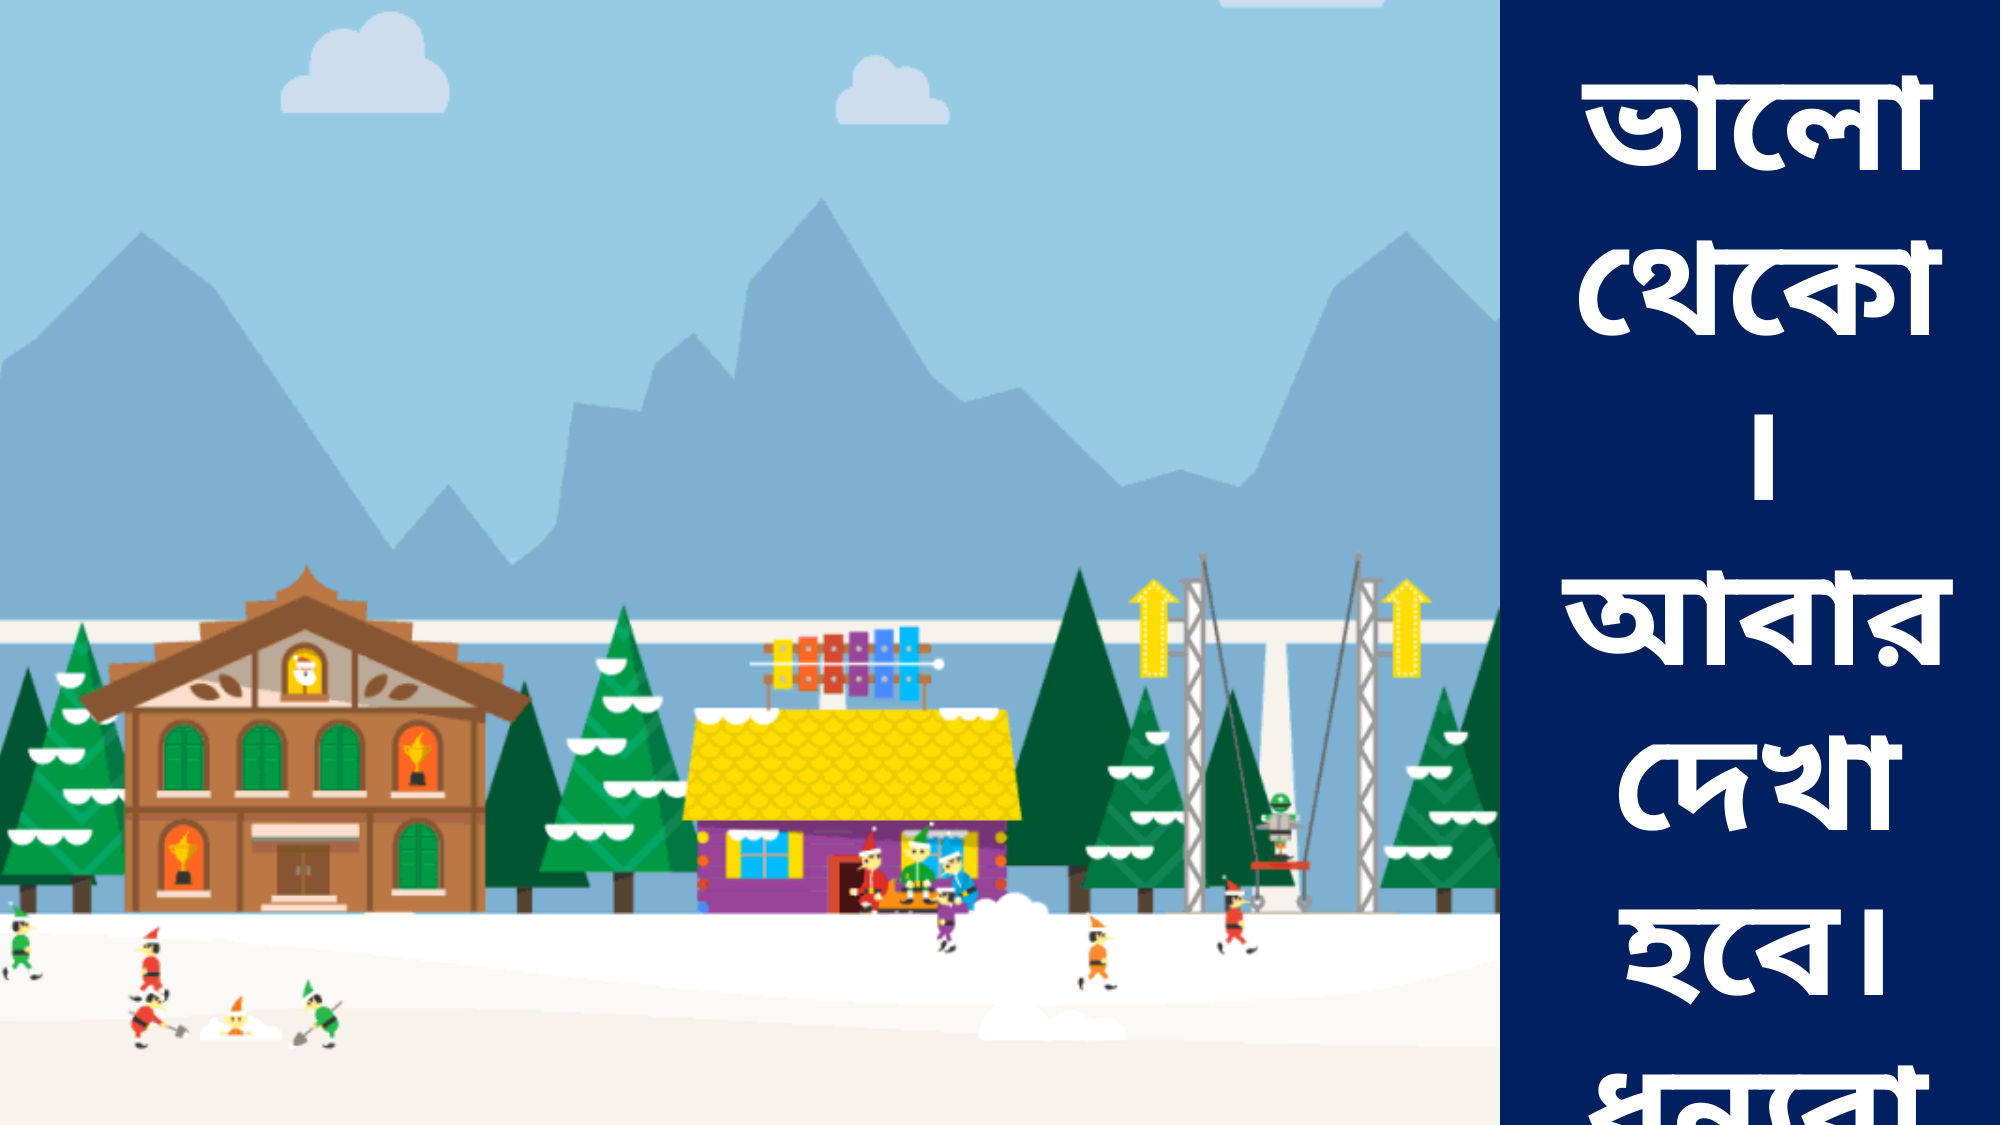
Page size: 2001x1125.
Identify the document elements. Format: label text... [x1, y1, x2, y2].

text_box ভালো থেকো। আবার দেখা হবে। ধন্যবাদ। [1543, 26, 1972, 1125]
picture [0, 0, 1500, 1125]
